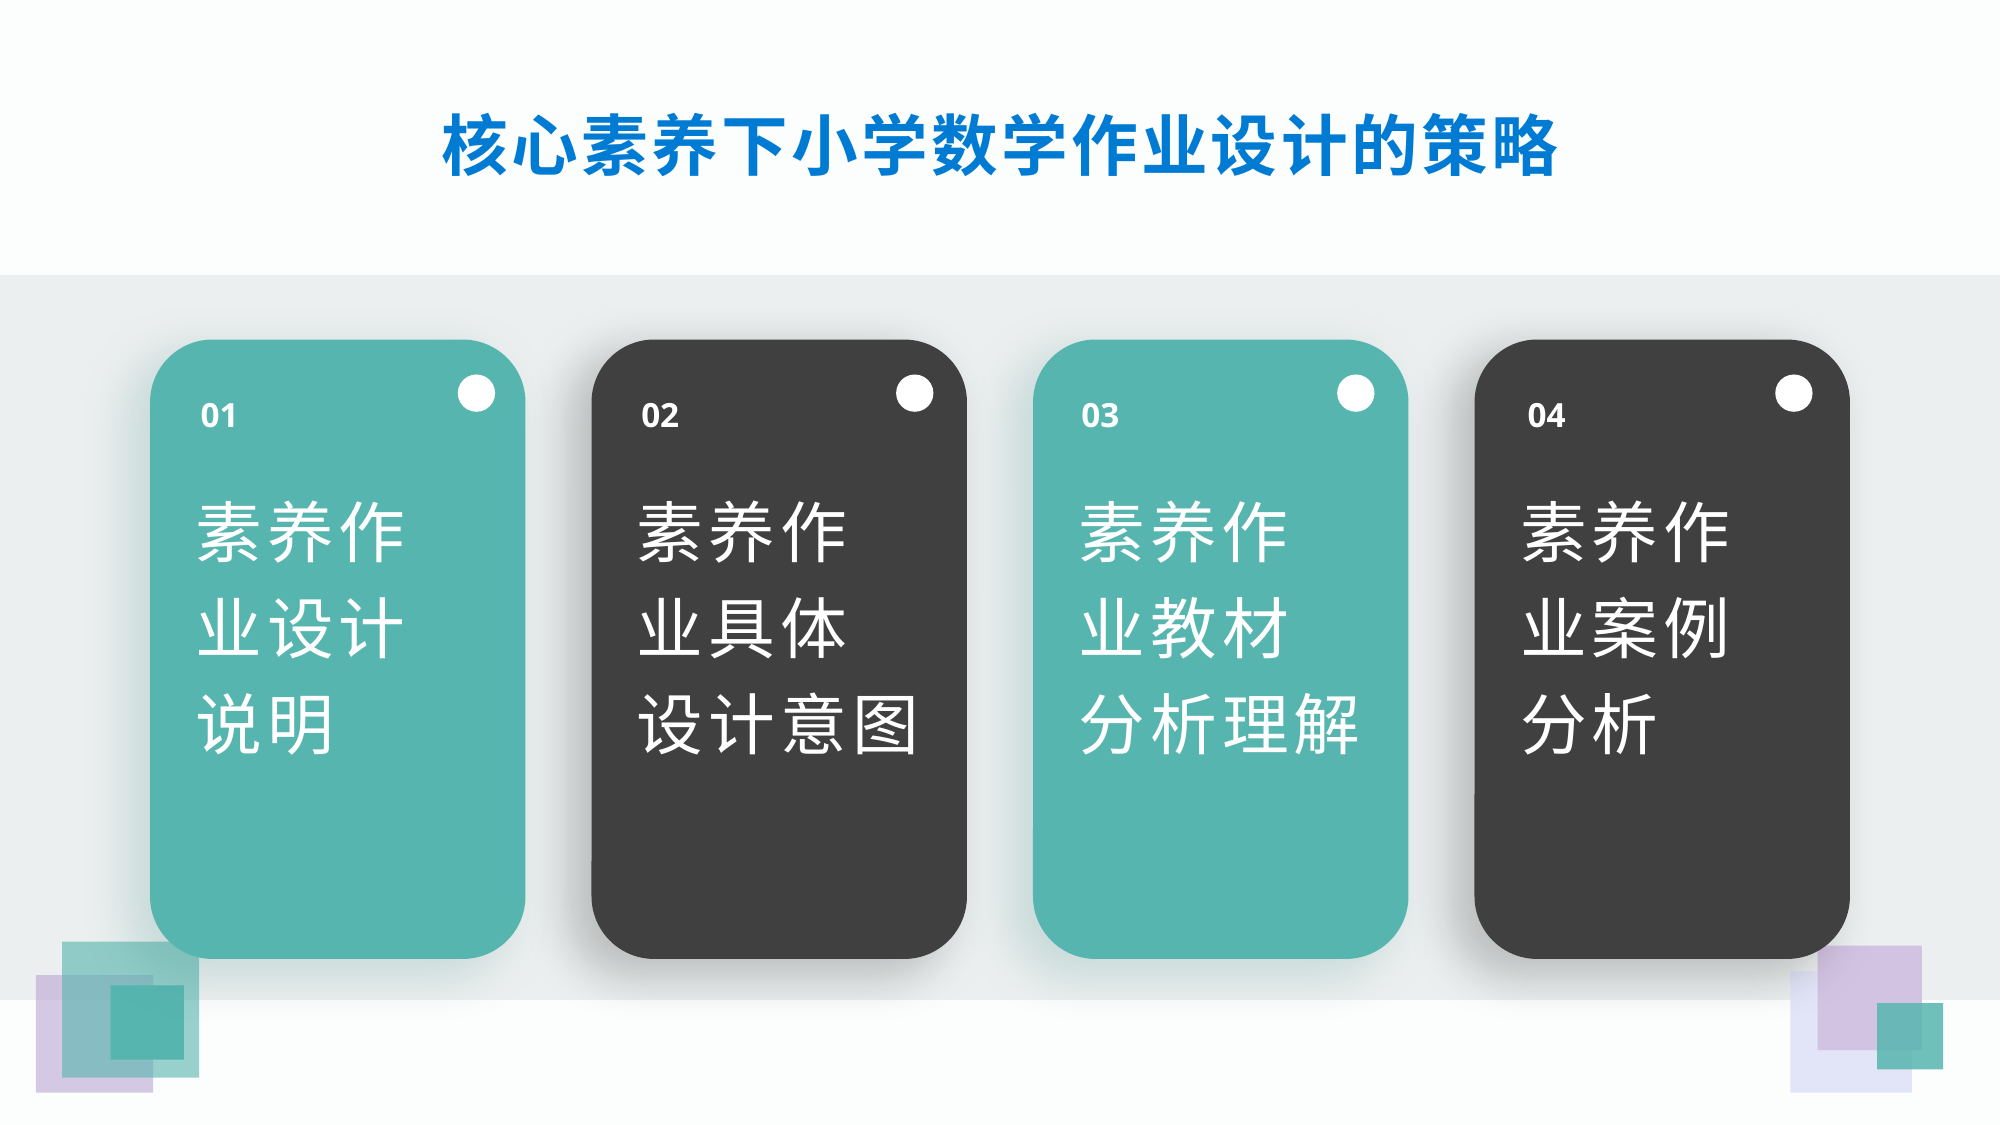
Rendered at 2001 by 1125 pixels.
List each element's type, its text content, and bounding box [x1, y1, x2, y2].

text_box [456, 373, 497, 413]
text_box 素养作业案例分析 [1505, 467, 1820, 929]
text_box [35, 941, 200, 1093]
text_box [1336, 373, 1376, 413]
text_box [590, 338, 969, 960]
text_box [895, 373, 935, 413]
text_box [1031, 338, 1410, 960]
text_box 核心素养下小学数学作业设计的策略 [150, 87, 1850, 200]
text_box 03 [1052, 384, 1149, 444]
text_box 素养作业具体设计意图 [622, 467, 937, 929]
text_box [1774, 373, 1814, 413]
text_box 01 [171, 384, 268, 444]
text_box 素养作业教材分析理解 [1063, 467, 1378, 929]
text_box 02 [612, 384, 709, 444]
text_box 素养作业设计说明 [180, 467, 495, 929]
text_box 04 [1498, 384, 1595, 444]
text_box [1473, 338, 1851, 960]
text_box [0, 274, 2000, 1001]
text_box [1790, 945, 1944, 1093]
text_box [148, 338, 527, 960]
